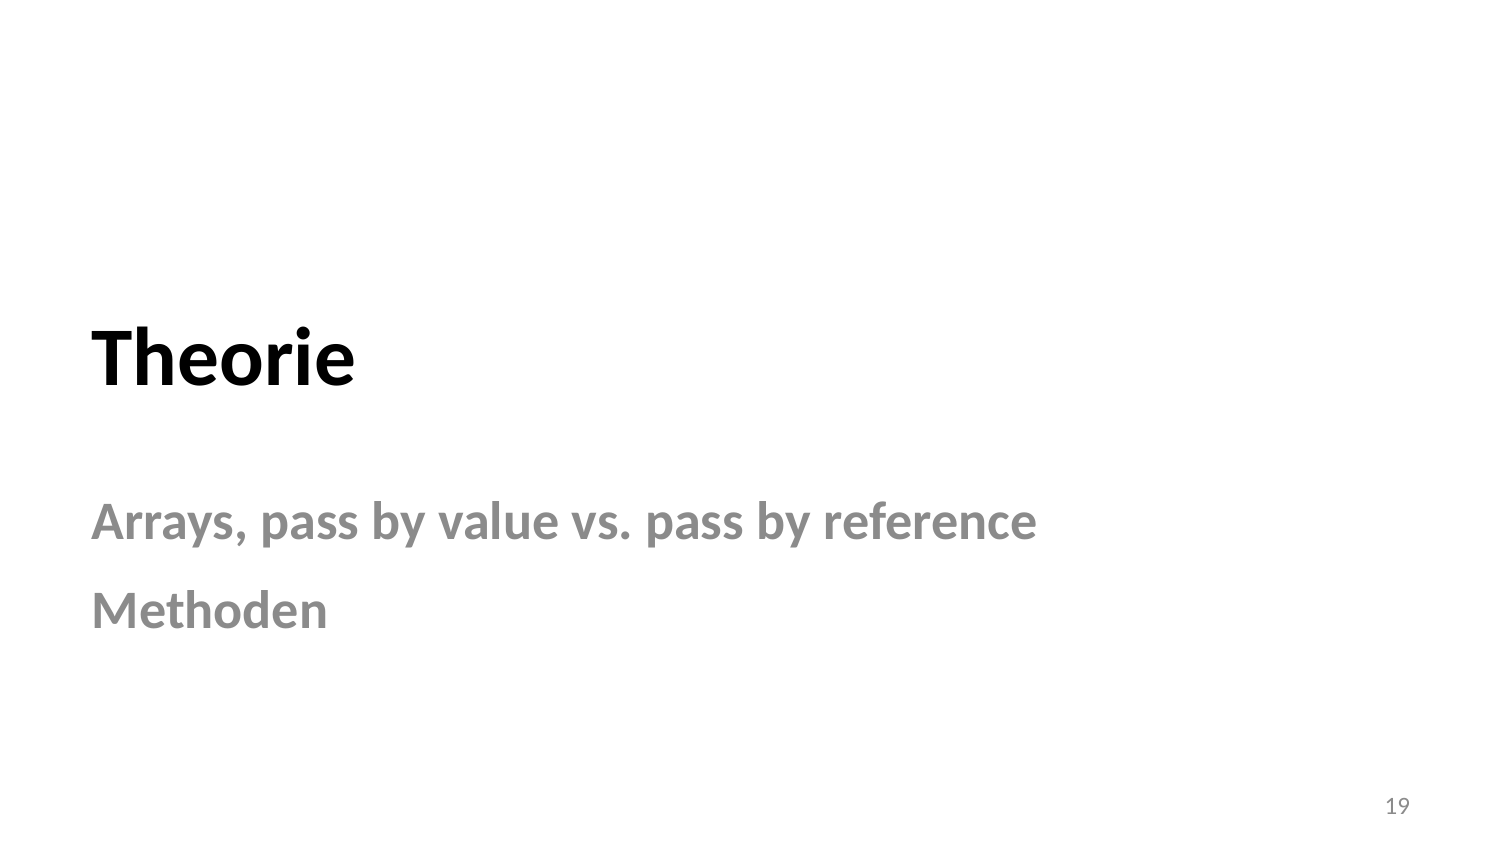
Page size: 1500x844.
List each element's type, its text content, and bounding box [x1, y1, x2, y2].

subtitle Arrays, pass by value vs. pass by reference Methoden [76, 478, 1240, 694]
slide_number 19 [1074, 782, 1425, 827]
title Theorie [76, 262, 1352, 443]
